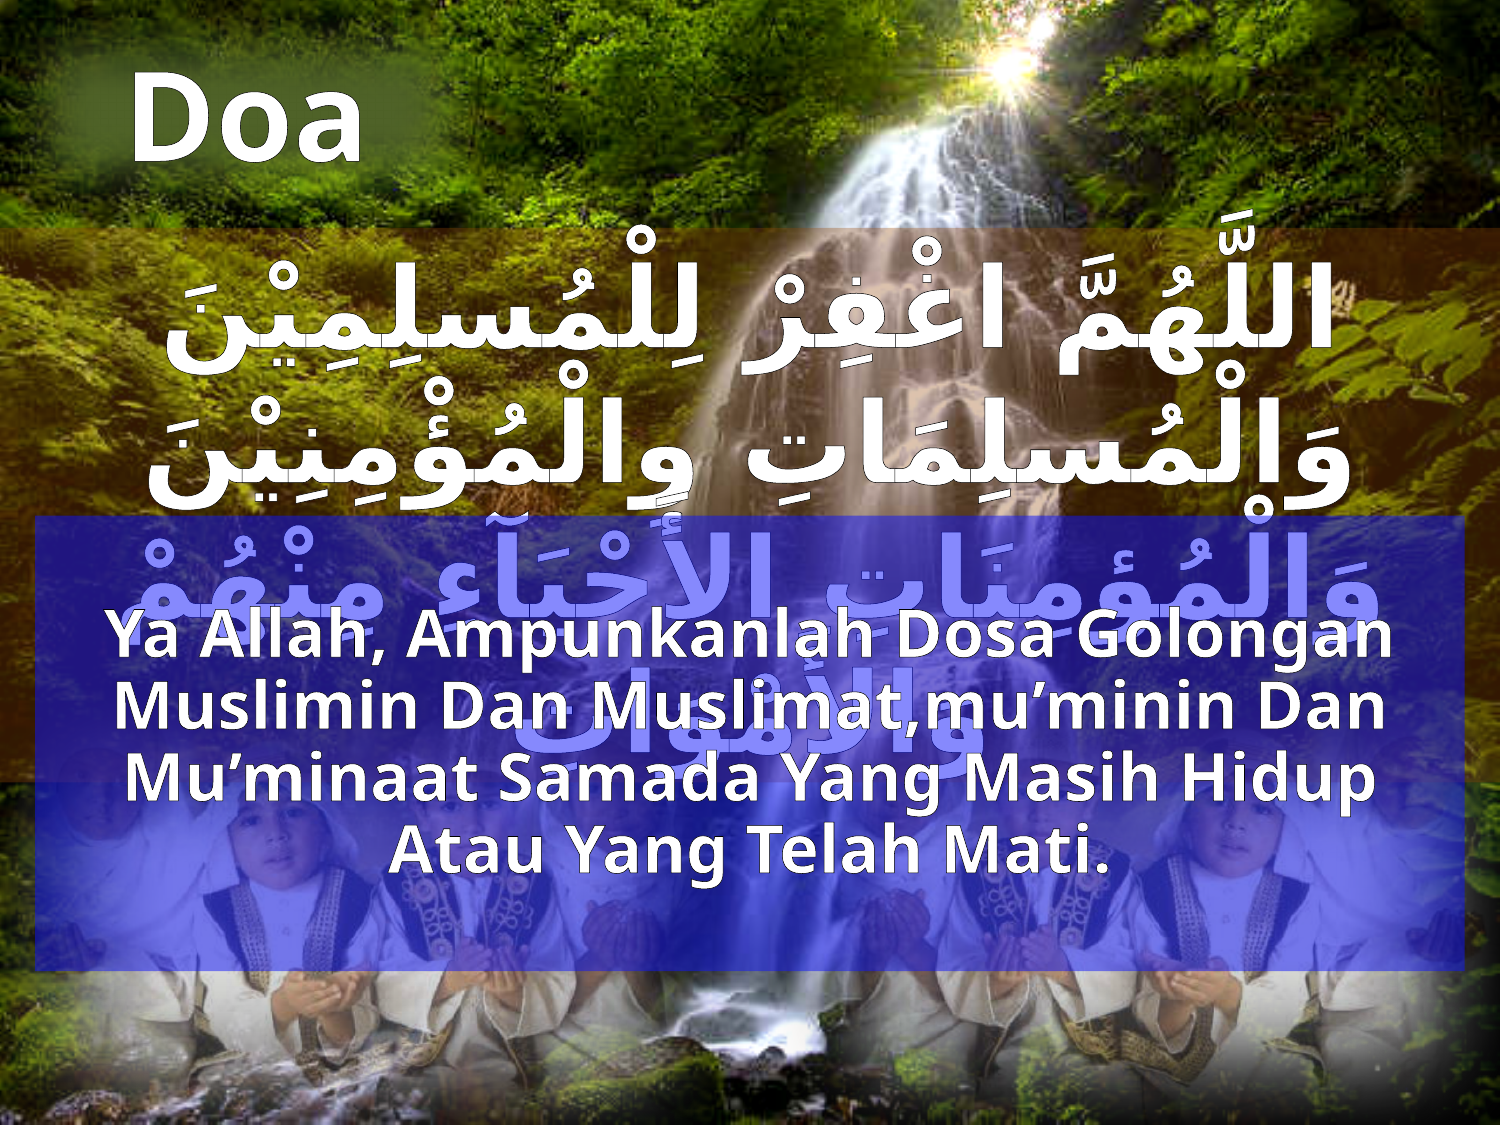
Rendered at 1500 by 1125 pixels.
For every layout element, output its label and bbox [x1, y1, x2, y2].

text_box [0, 0, 1500, 1125]
